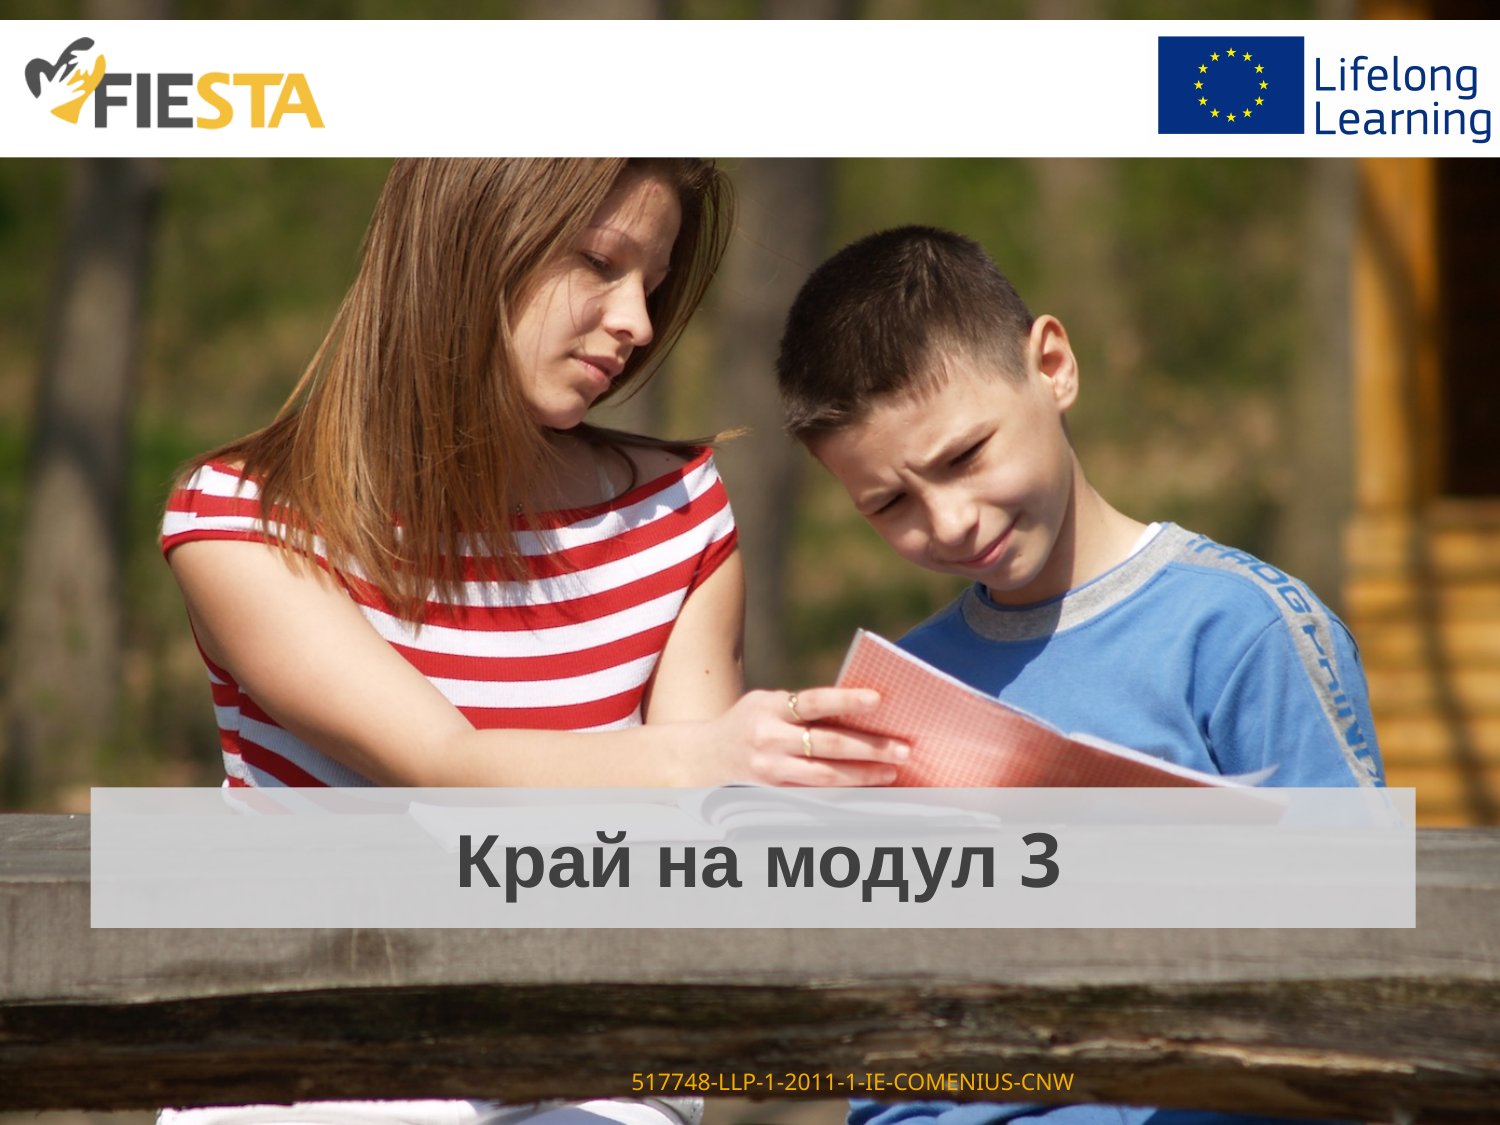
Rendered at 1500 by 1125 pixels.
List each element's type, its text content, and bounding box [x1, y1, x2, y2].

picture [24, 37, 325, 130]
picture [0, 158, 1500, 1125]
picture [0, 0, 1500, 20]
subtitle Край на модул 3 [90, 786, 1416, 929]
picture [1145, 22, 1500, 150]
